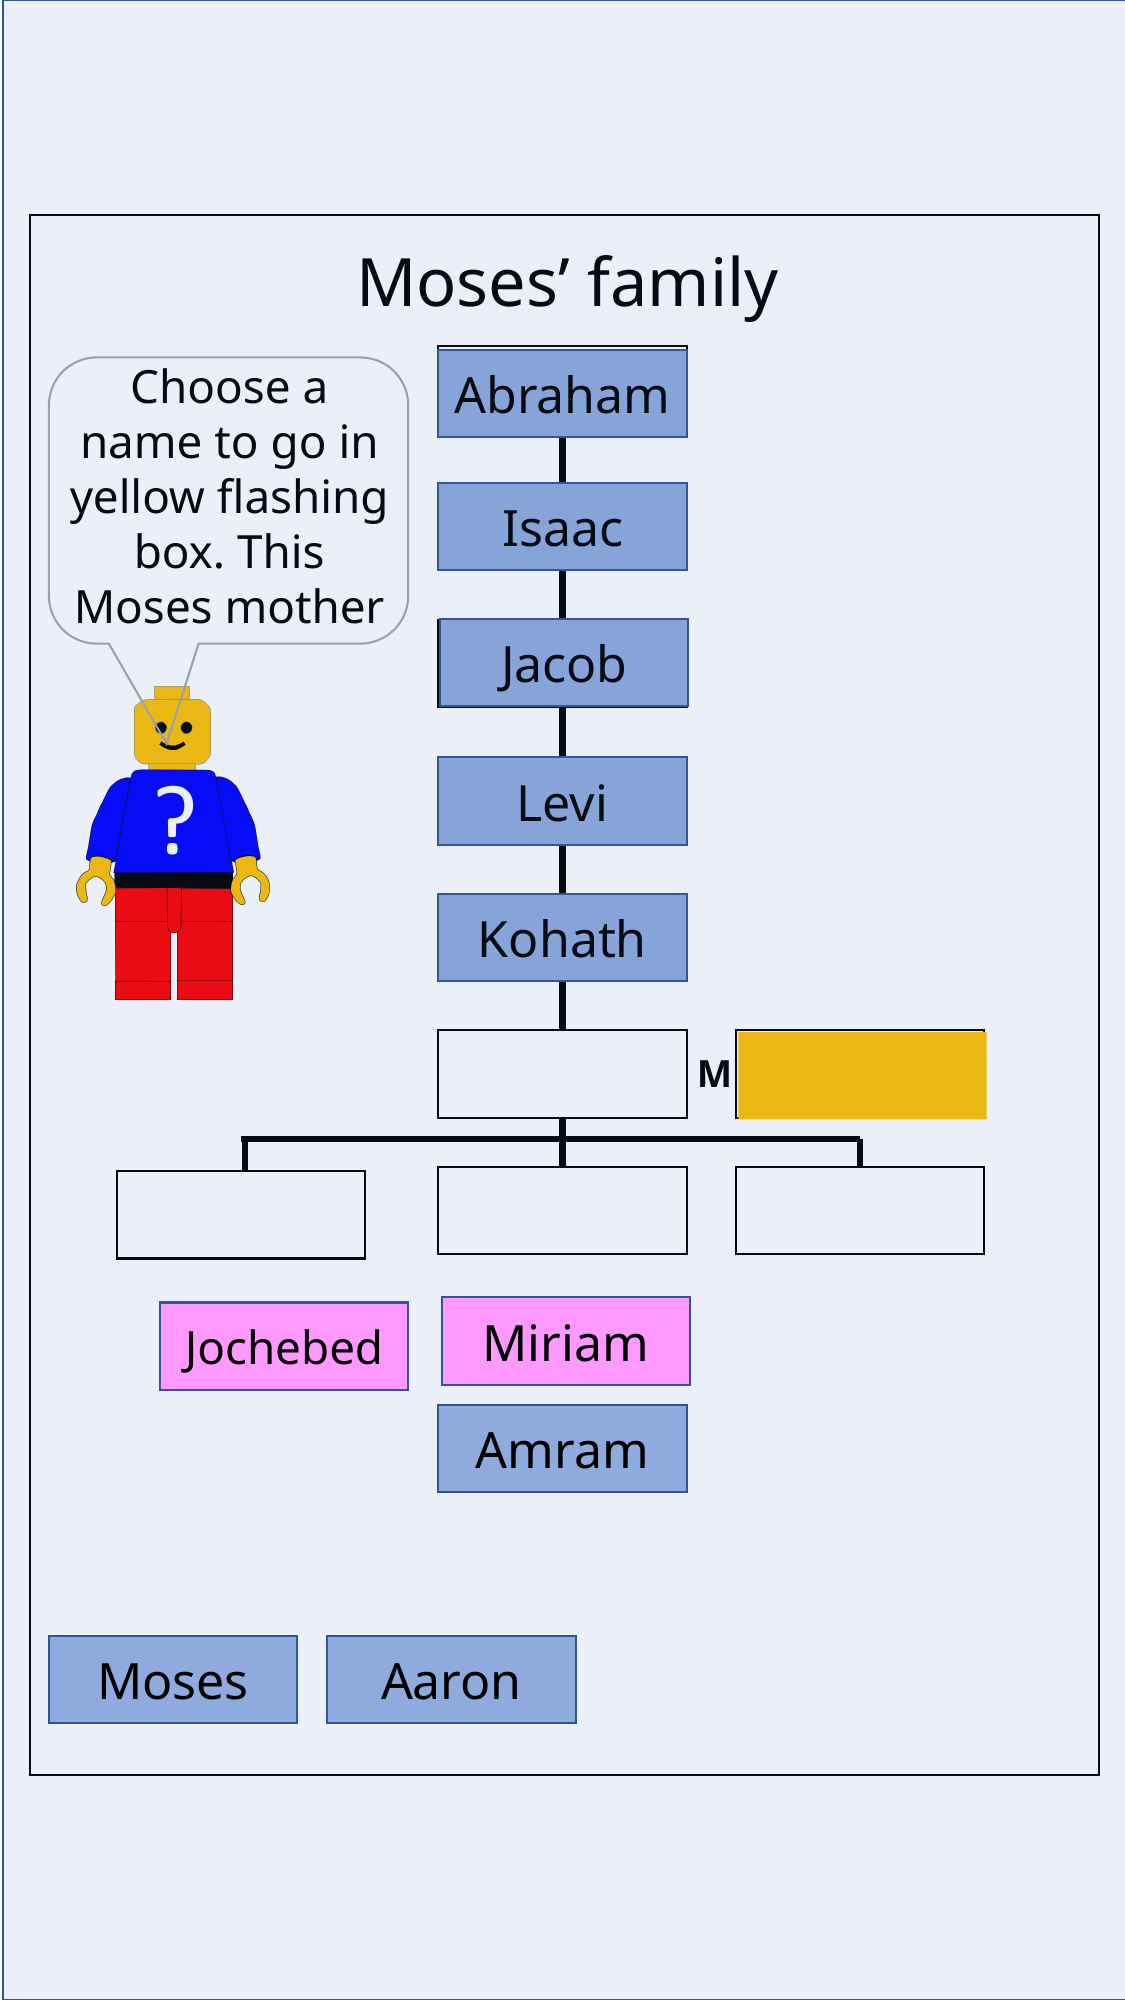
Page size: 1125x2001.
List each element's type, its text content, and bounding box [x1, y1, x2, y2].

text_box Moses [48, 1635, 298, 1724]
picture [76, 707, 270, 1001]
text_box Amram [437, 1404, 688, 1493]
text_box Jochebed [159, 1301, 409, 1391]
text_box Aaron [326, 1635, 577, 1724]
text_box [2, 0, 1125, 2000]
text_box Miriam [441, 1296, 691, 1386]
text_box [48, 349, 409, 707]
